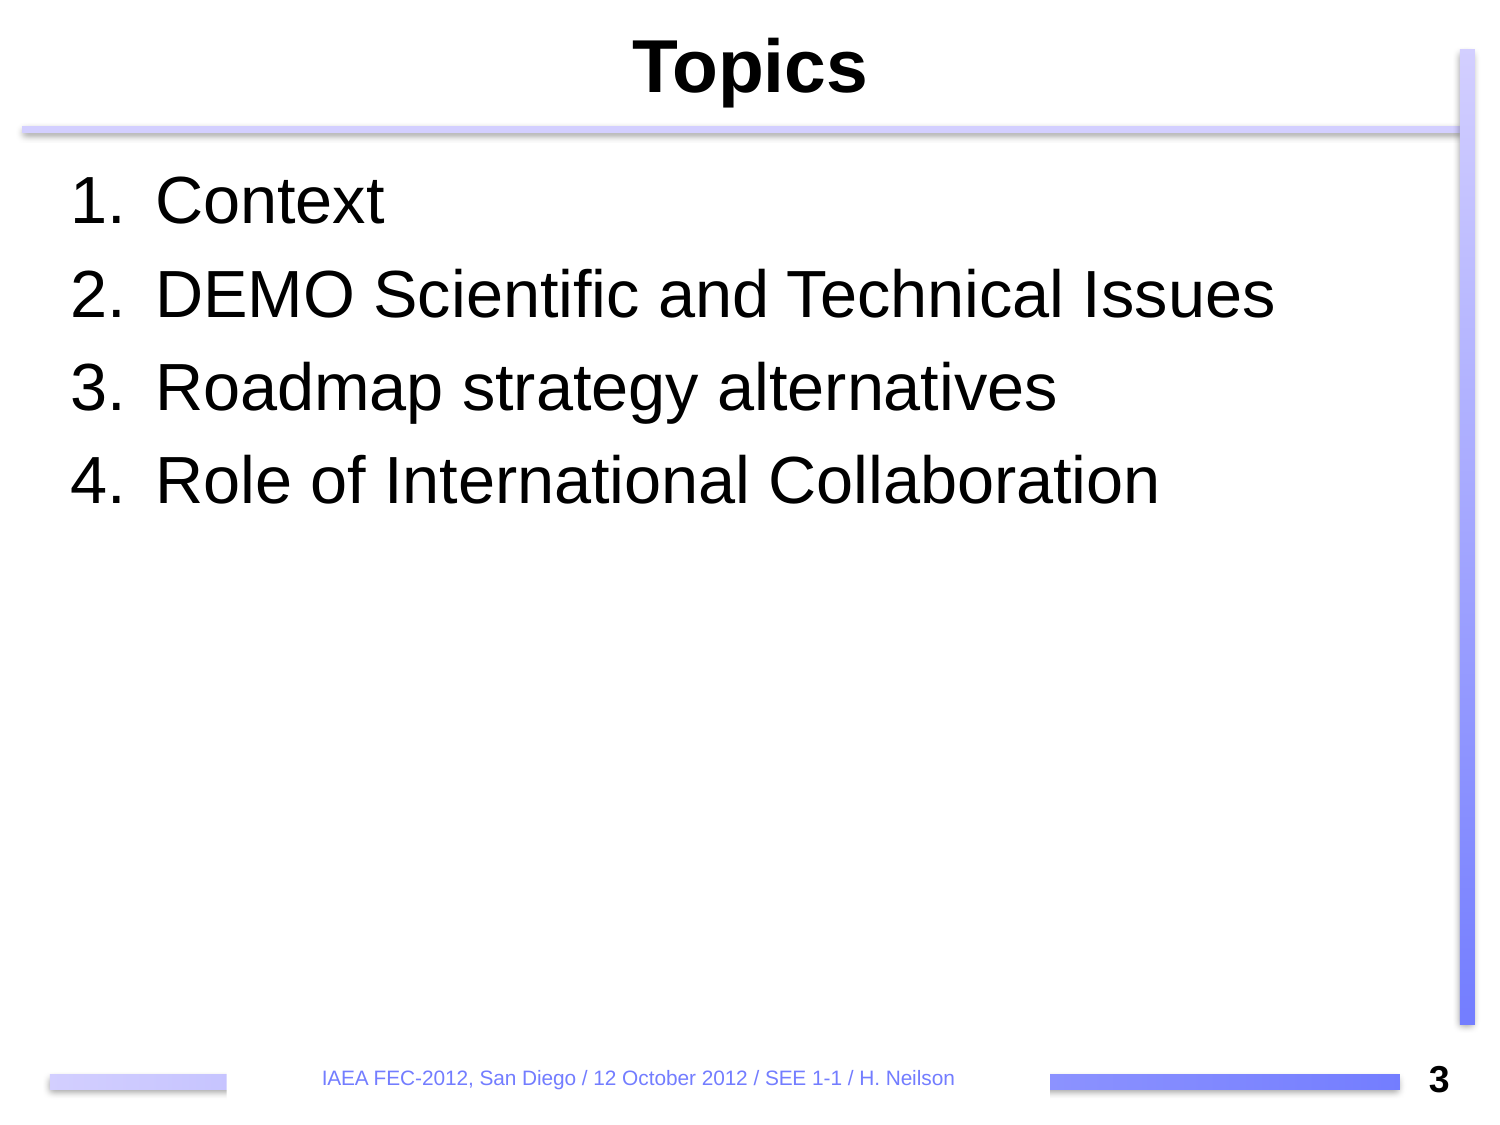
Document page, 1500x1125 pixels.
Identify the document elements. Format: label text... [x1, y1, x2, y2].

title Topics [75, 11, 1425, 113]
list Context DEMO Scientific and Technical Issues Roadmap strategy alternatives Role of International Collaboration [55, 149, 1455, 1041]
footer IAEA FEC-2012, San Diego / 12 October 2012 / SEE 1-1 / H. Neilson [226, 1057, 1050, 1103]
slide_number 3 [1405, 1056, 1473, 1100]
